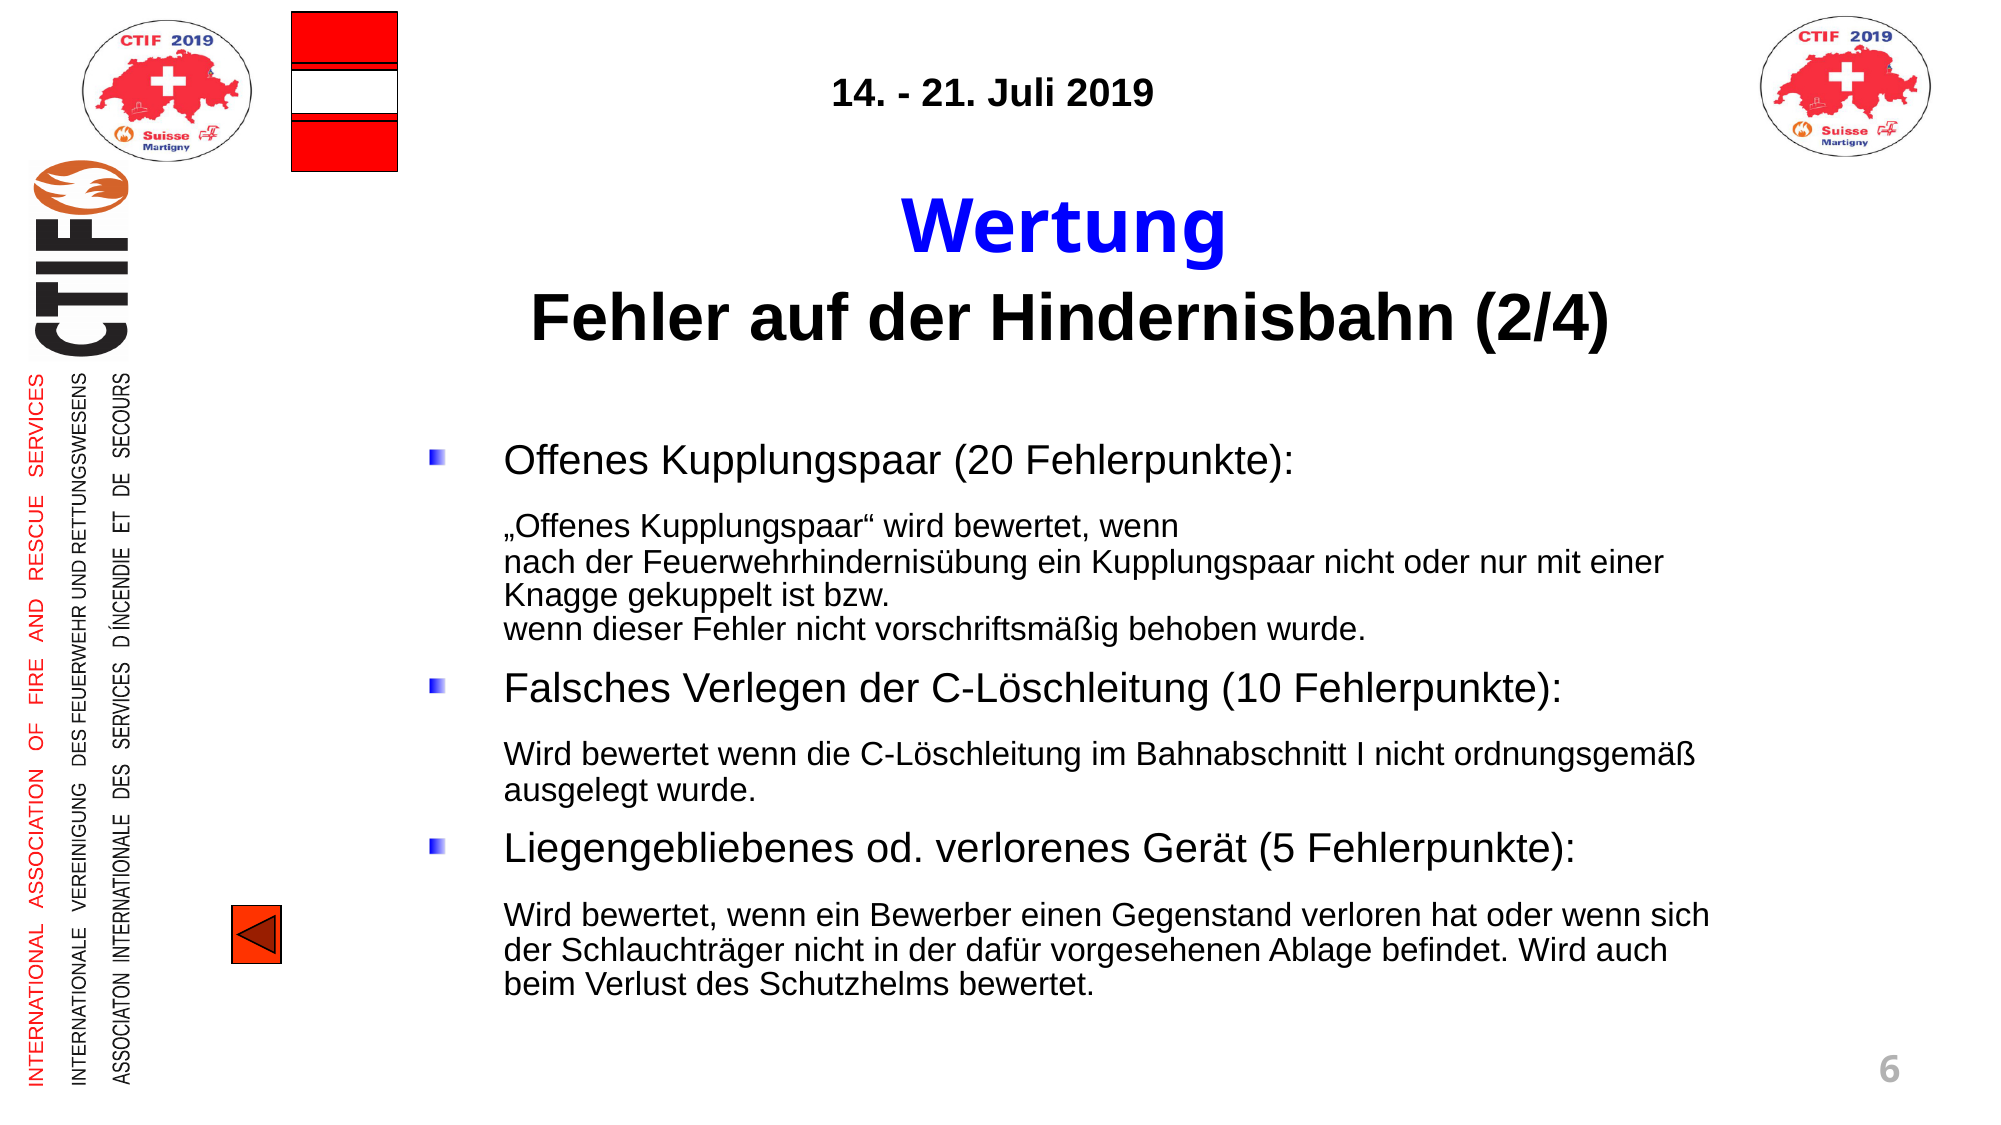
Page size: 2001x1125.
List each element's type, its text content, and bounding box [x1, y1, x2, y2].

picture [428, 448, 447, 467]
picture [428, 837, 447, 856]
text_box Offenes Kupplungspaar (20 Fehlerpunkte): „Offenes Kupplungspaar“ wird bewertet, wenn nach der Feuerwehrhindernisübung ein Kupplungspaar nicht oder nur mit einer Knagge gekuppelt ist bzw. wenn dieser Fehler nicht vorschriftsmäßig behoben wurde. Falsches Verlegen der C-Löschleitung (10 Fehlerpunkte): Wird bewertet wenn die C-Löschleitung im Bahnabschnitt I nicht ordnungsgemäß ausgelegt wurde. Liegengebliebenes od. verlorenes Gerät (5 Fehlerpunkte): Wird bewertet, wenn ein Bewerber einen Gegenstand verloren hat oder wenn sich der Schlauchträger nicht in der dafür vorgesehenen Ablage befindet. Wird auch beim Verlust des Schutzhelms bewertet. [414, 432, 1730, 1010]
picture [428, 677, 447, 695]
text_box Fehler auf der Hindernisbahn (2/4) [361, 278, 1782, 362]
picture [28, 18, 254, 362]
text_box [231, 905, 281, 964]
picture [1758, 14, 1933, 161]
text_box Wertung [322, 187, 1808, 291]
